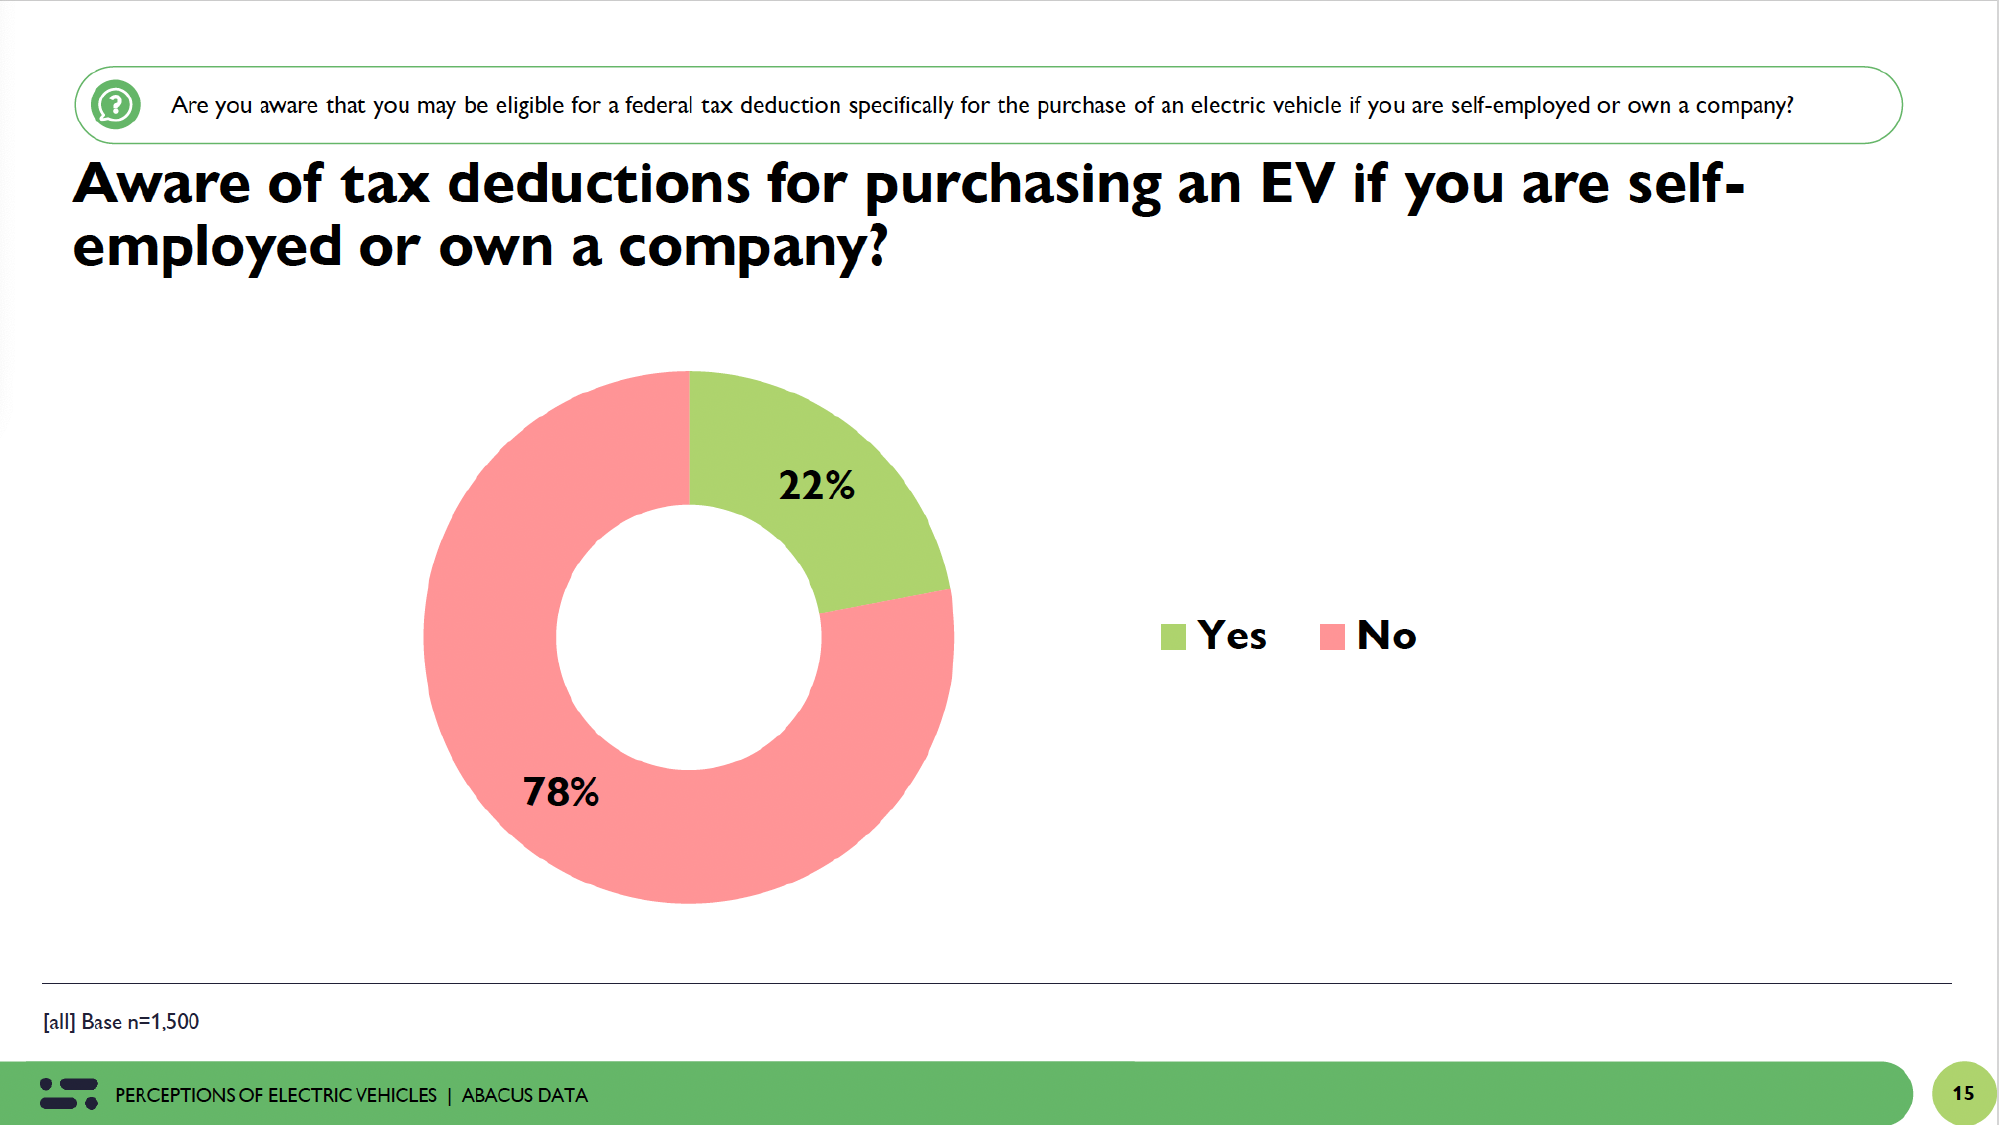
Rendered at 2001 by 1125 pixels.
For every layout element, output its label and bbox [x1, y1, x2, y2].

list [0, 0, 2000, 1125]
